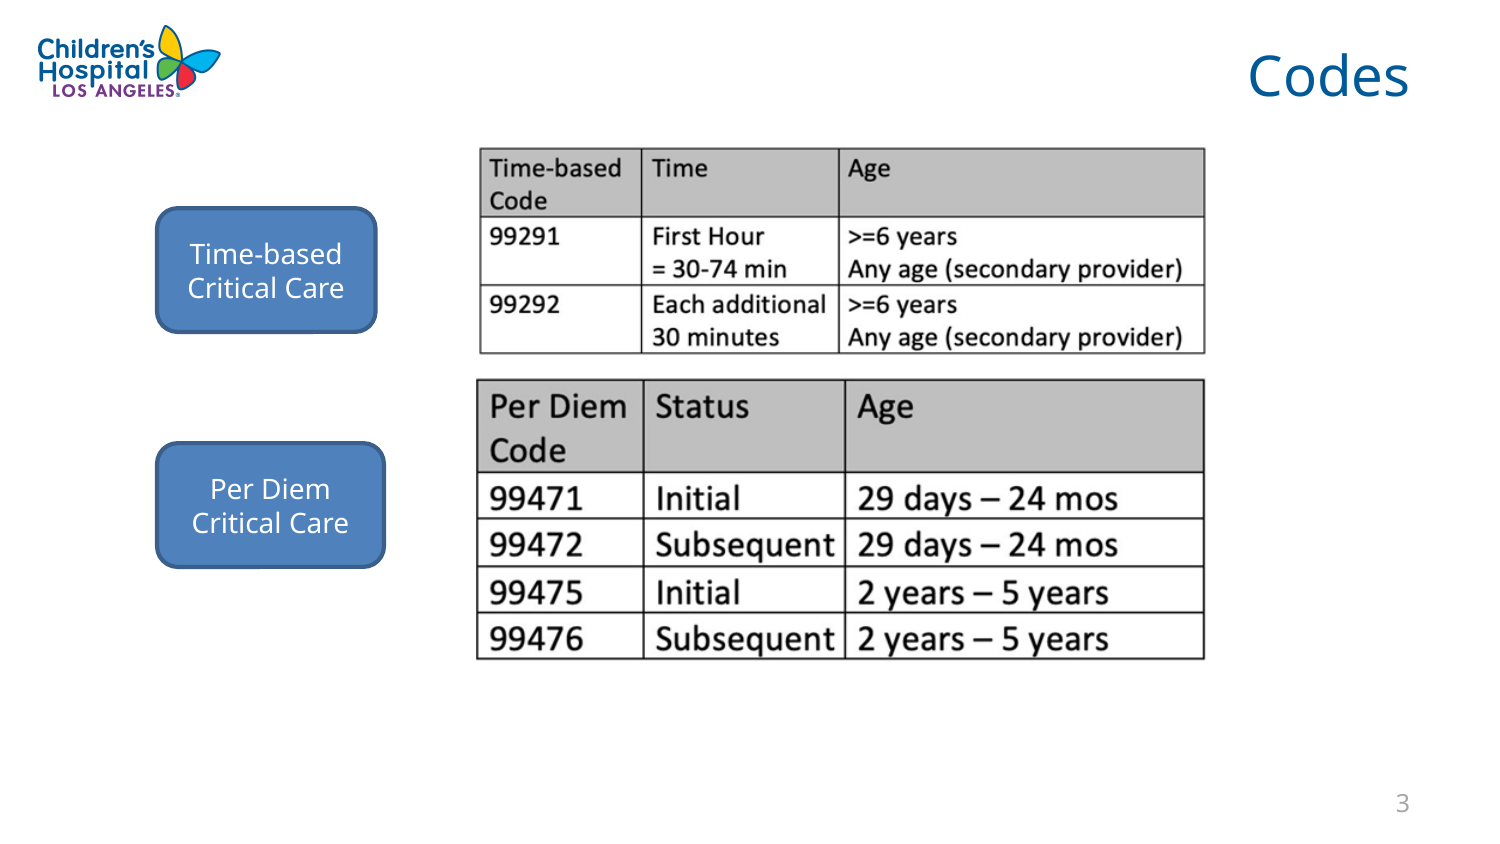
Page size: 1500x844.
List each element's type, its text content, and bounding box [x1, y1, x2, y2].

text_box Per Diem Critical Care [154, 441, 387, 570]
title Codes [358, 3, 1441, 145]
picture [0, 0, 1500, 844]
slide_number 2 [1074, 782, 1425, 828]
text_box Time-based Critical Care [154, 206, 378, 335]
